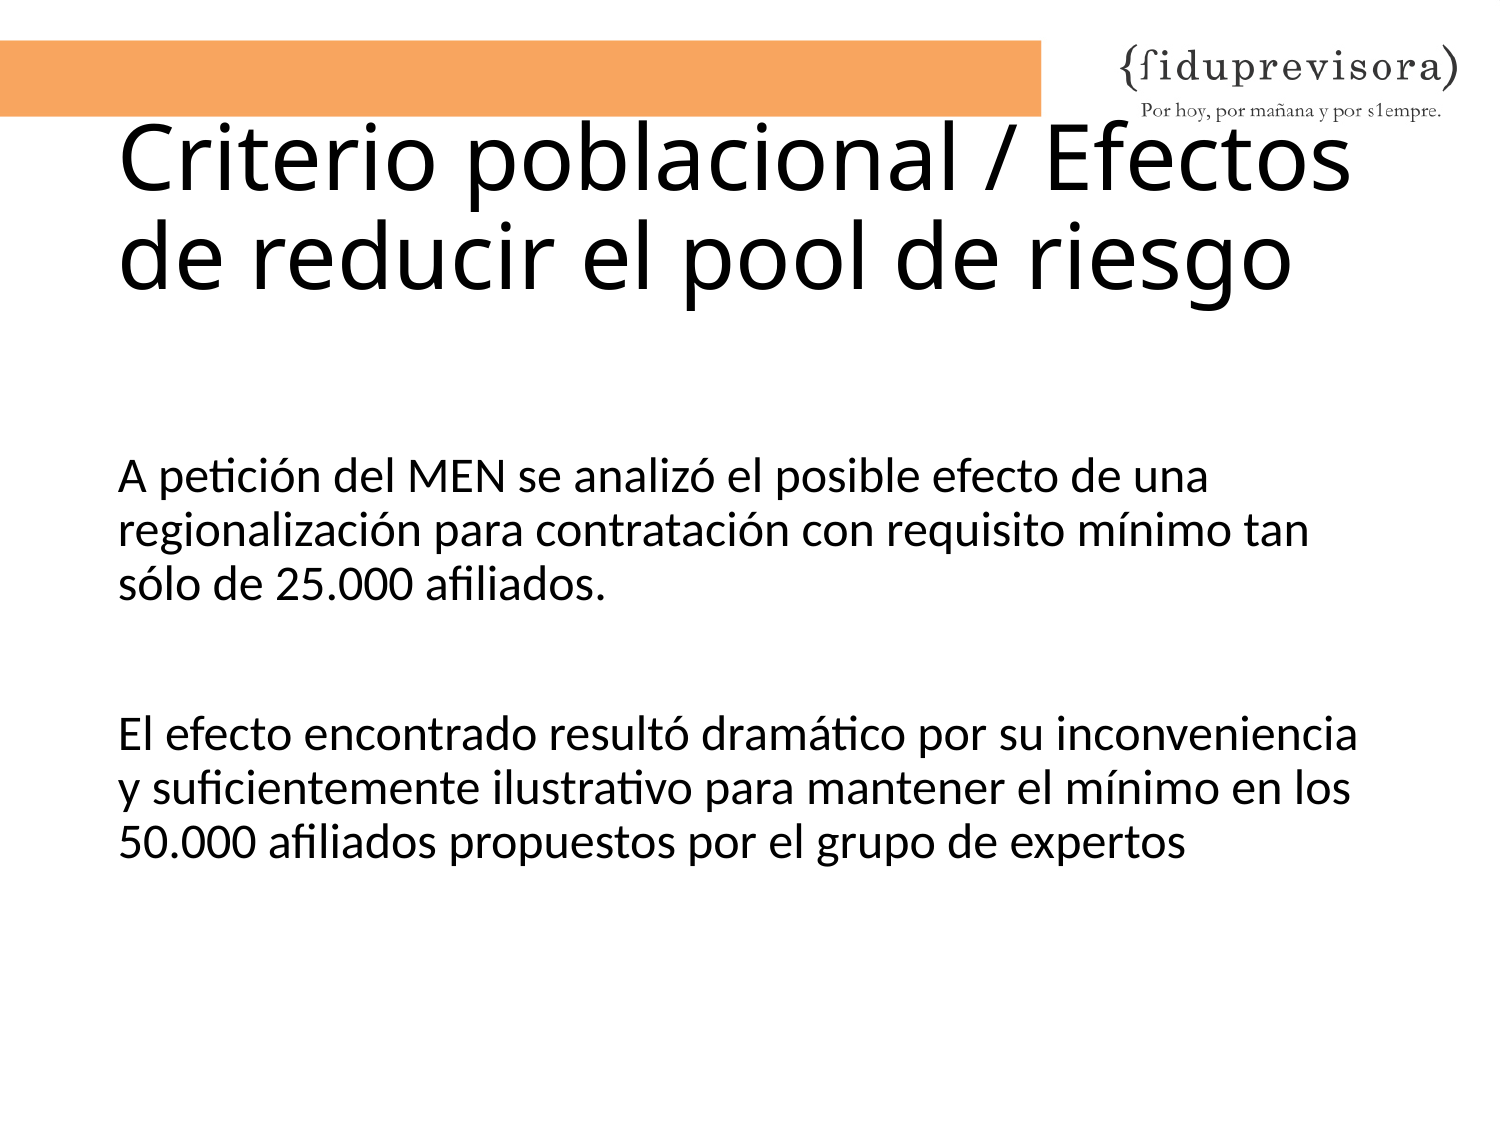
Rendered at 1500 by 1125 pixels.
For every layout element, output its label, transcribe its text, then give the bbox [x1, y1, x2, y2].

picture [0, 0, 1500, 1123]
title Criterio poblacional / Efectos de reducir el pool de riesgo [103, 103, 1397, 278]
list A petición del MEN se analizó el posible efecto de una regionalización para contratación con requisito mínimo tan sólo de 25.000 afiliados. El efecto encontrado resultó dramático por su inconveniencia y suficientemente ilustrativo para mantener el mínimo en los 50.000 afiliados propuestos por el grupo de expertos [103, 361, 1397, 1014]
